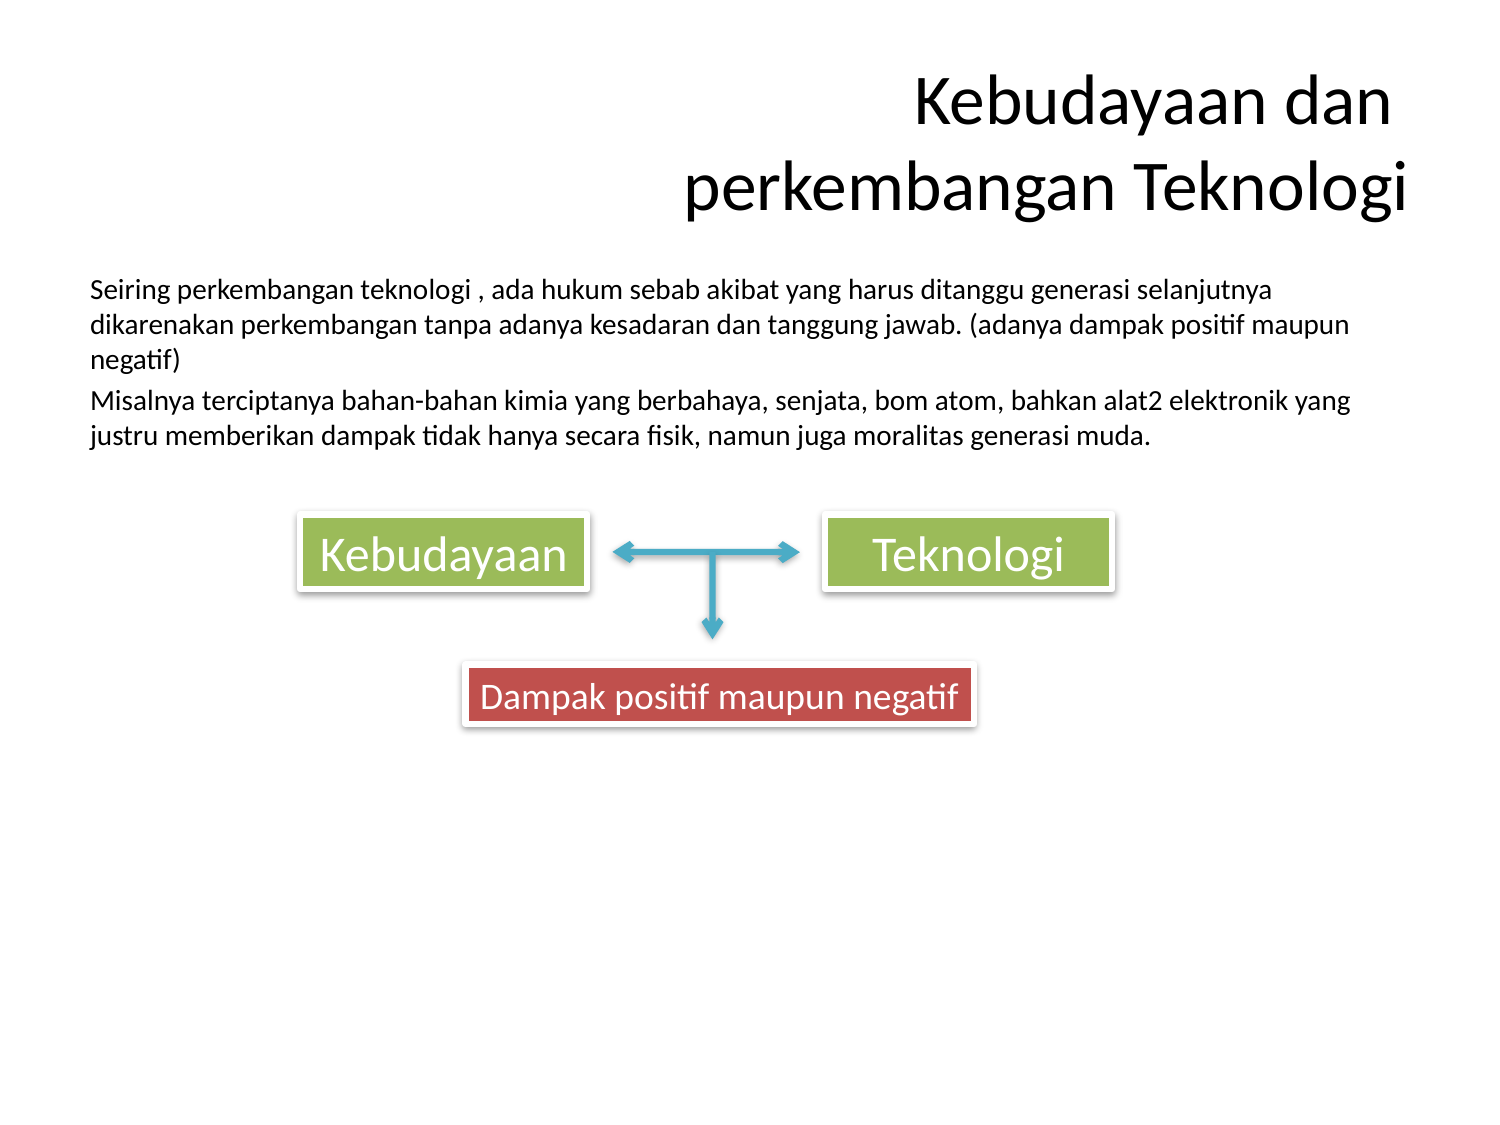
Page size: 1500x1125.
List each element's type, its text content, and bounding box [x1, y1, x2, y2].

list Seiring perkembangan teknologi , ada hukum sebab akibat yang harus ditanggu generasi selanjutnya dikarenakan perkembangan tanpa adanya kesadaran dan tanggung jawab. (adanya dampak positif maupun negatif) Misalnya terciptanya bahan-bahan kimia yang berbahaya, senjata, bom atom, bahkan alat2 elektronik yang justru memberikan dampak tidak hanya secara fisik, namun juga moralitas generasi muda. [75, 262, 1425, 475]
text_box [299, 514, 1113, 726]
title Kebudayaan dan perkembangan Teknologi [75, 45, 1425, 233]
